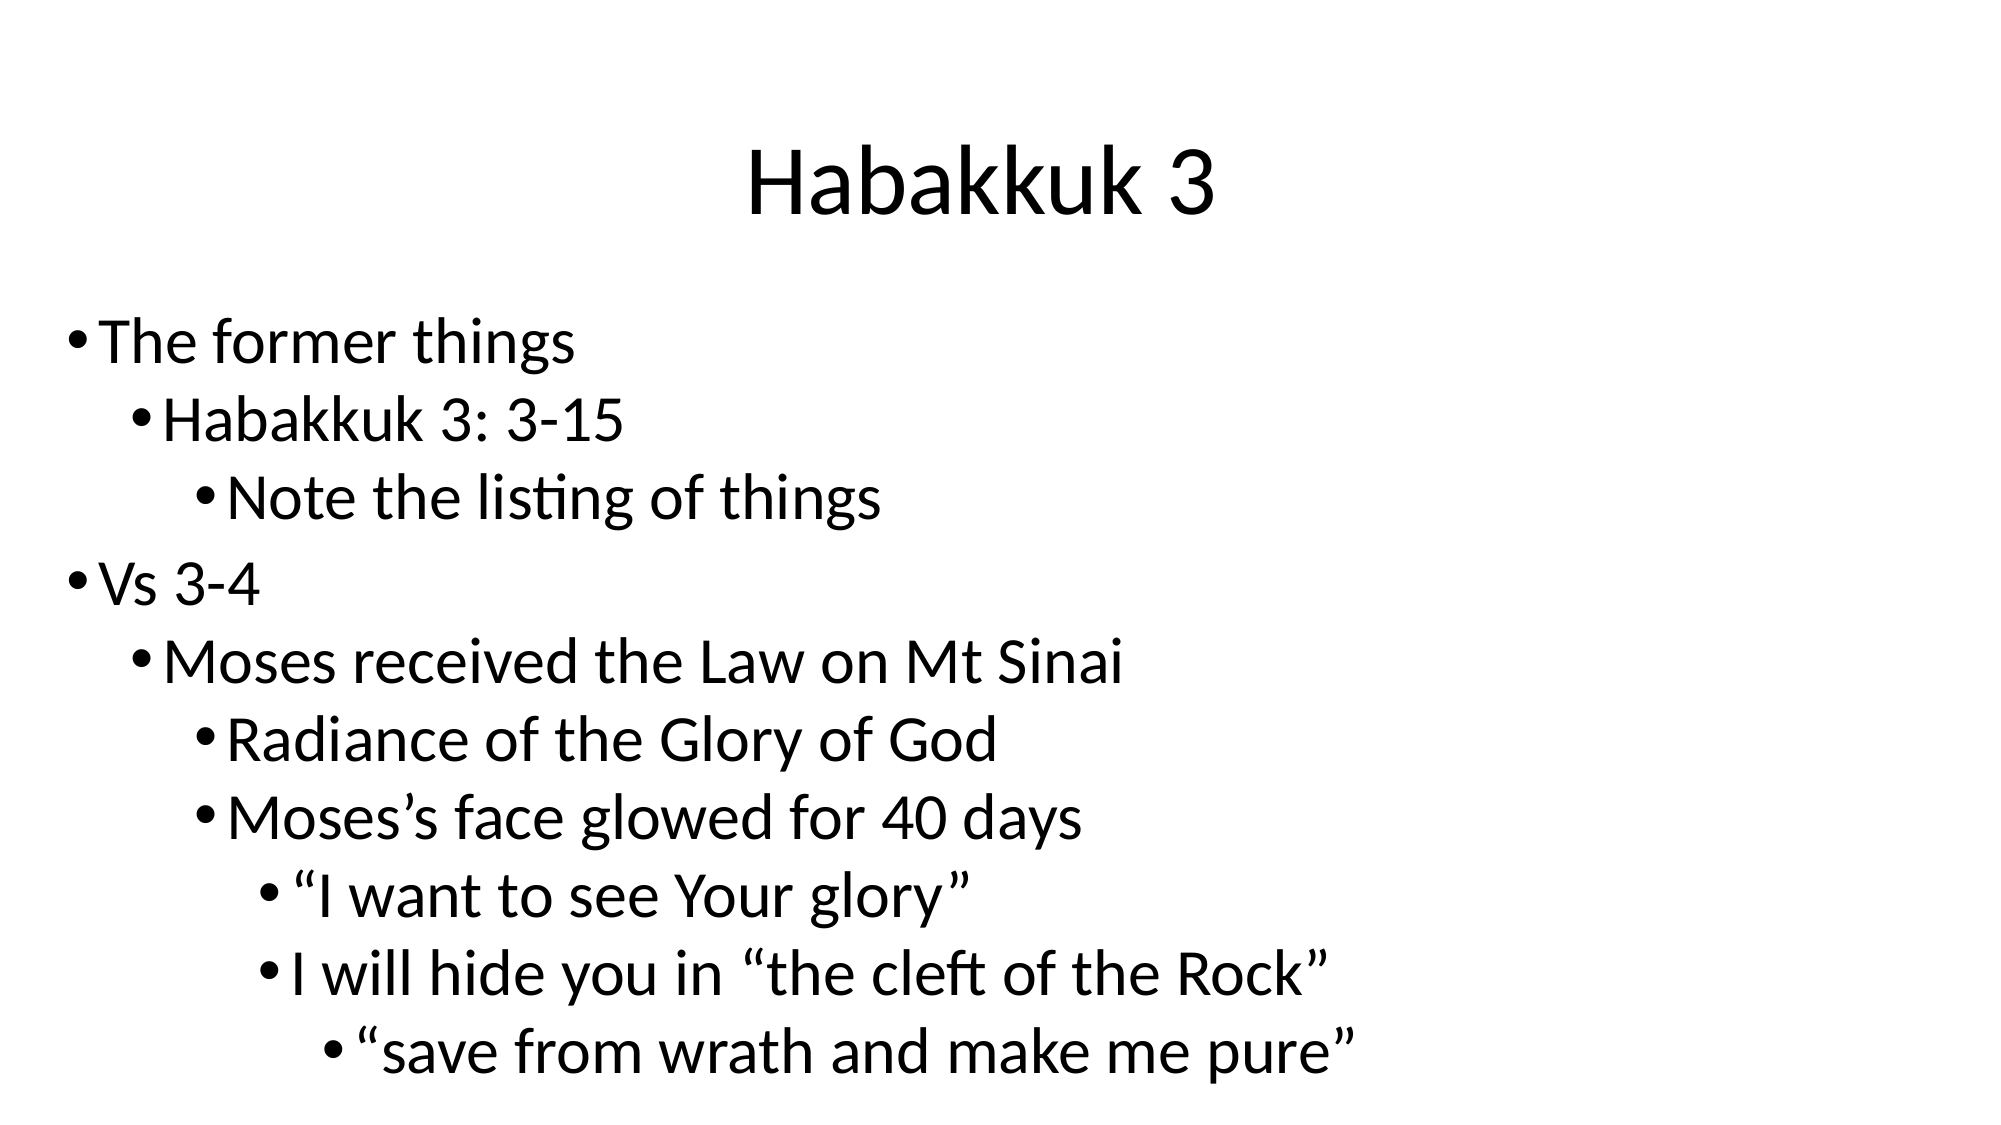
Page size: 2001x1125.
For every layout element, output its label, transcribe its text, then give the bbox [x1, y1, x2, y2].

list The former things Habakkuk 3: 3-15 Note the listing of things Vs 3-4 Moses received the Law on Mt Sinai Radiance of the Glory of God Moses’s face glowed for 40 days “I want to see Your glory” I will hide you in “the cleft of the Rock” “save from wrath and make me pure” [51, 299, 1912, 1103]
title Habakkuk 3 [51, 59, 1912, 299]
